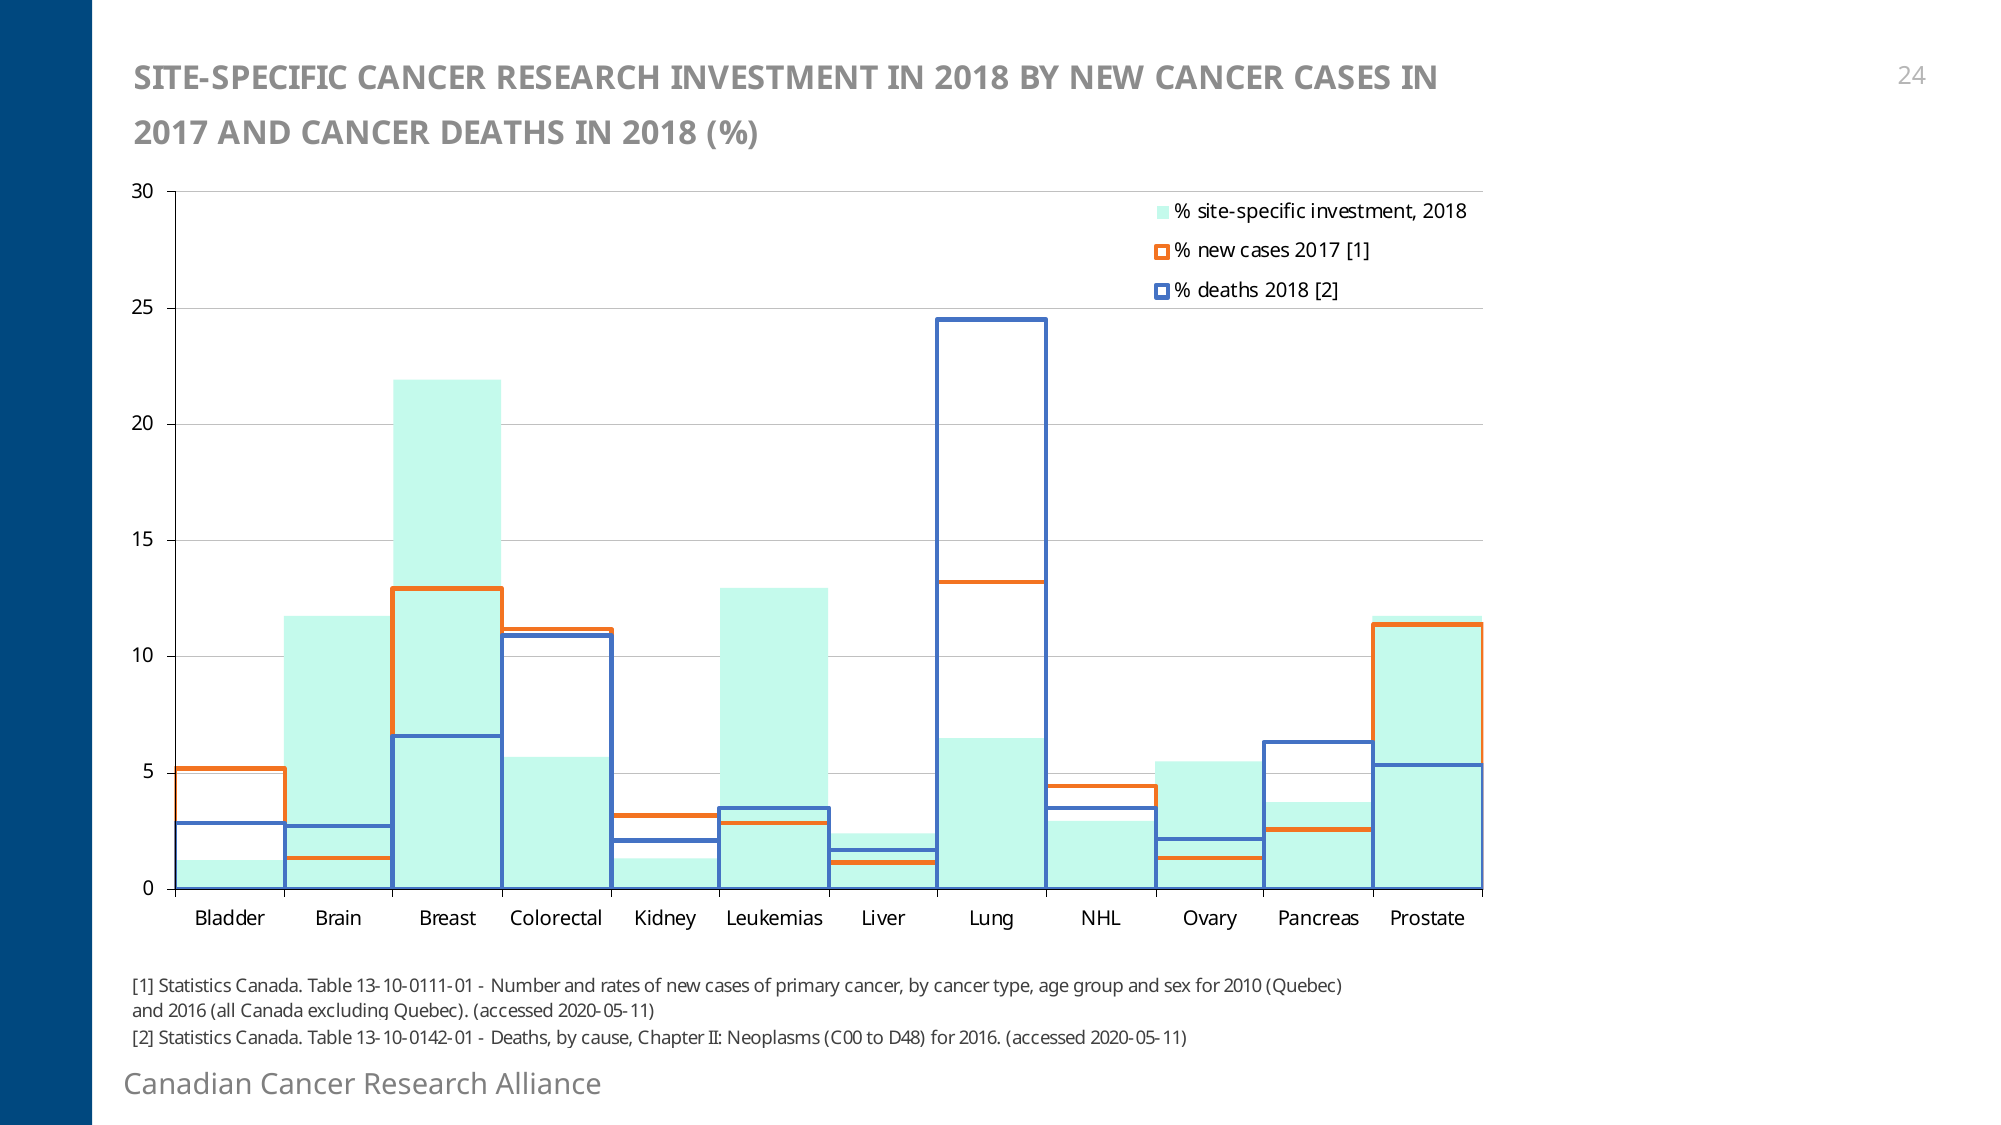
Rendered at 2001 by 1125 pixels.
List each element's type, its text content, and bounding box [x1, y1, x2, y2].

picture [127, 52, 1581, 1050]
slide_number 24 [1581, 52, 1942, 113]
